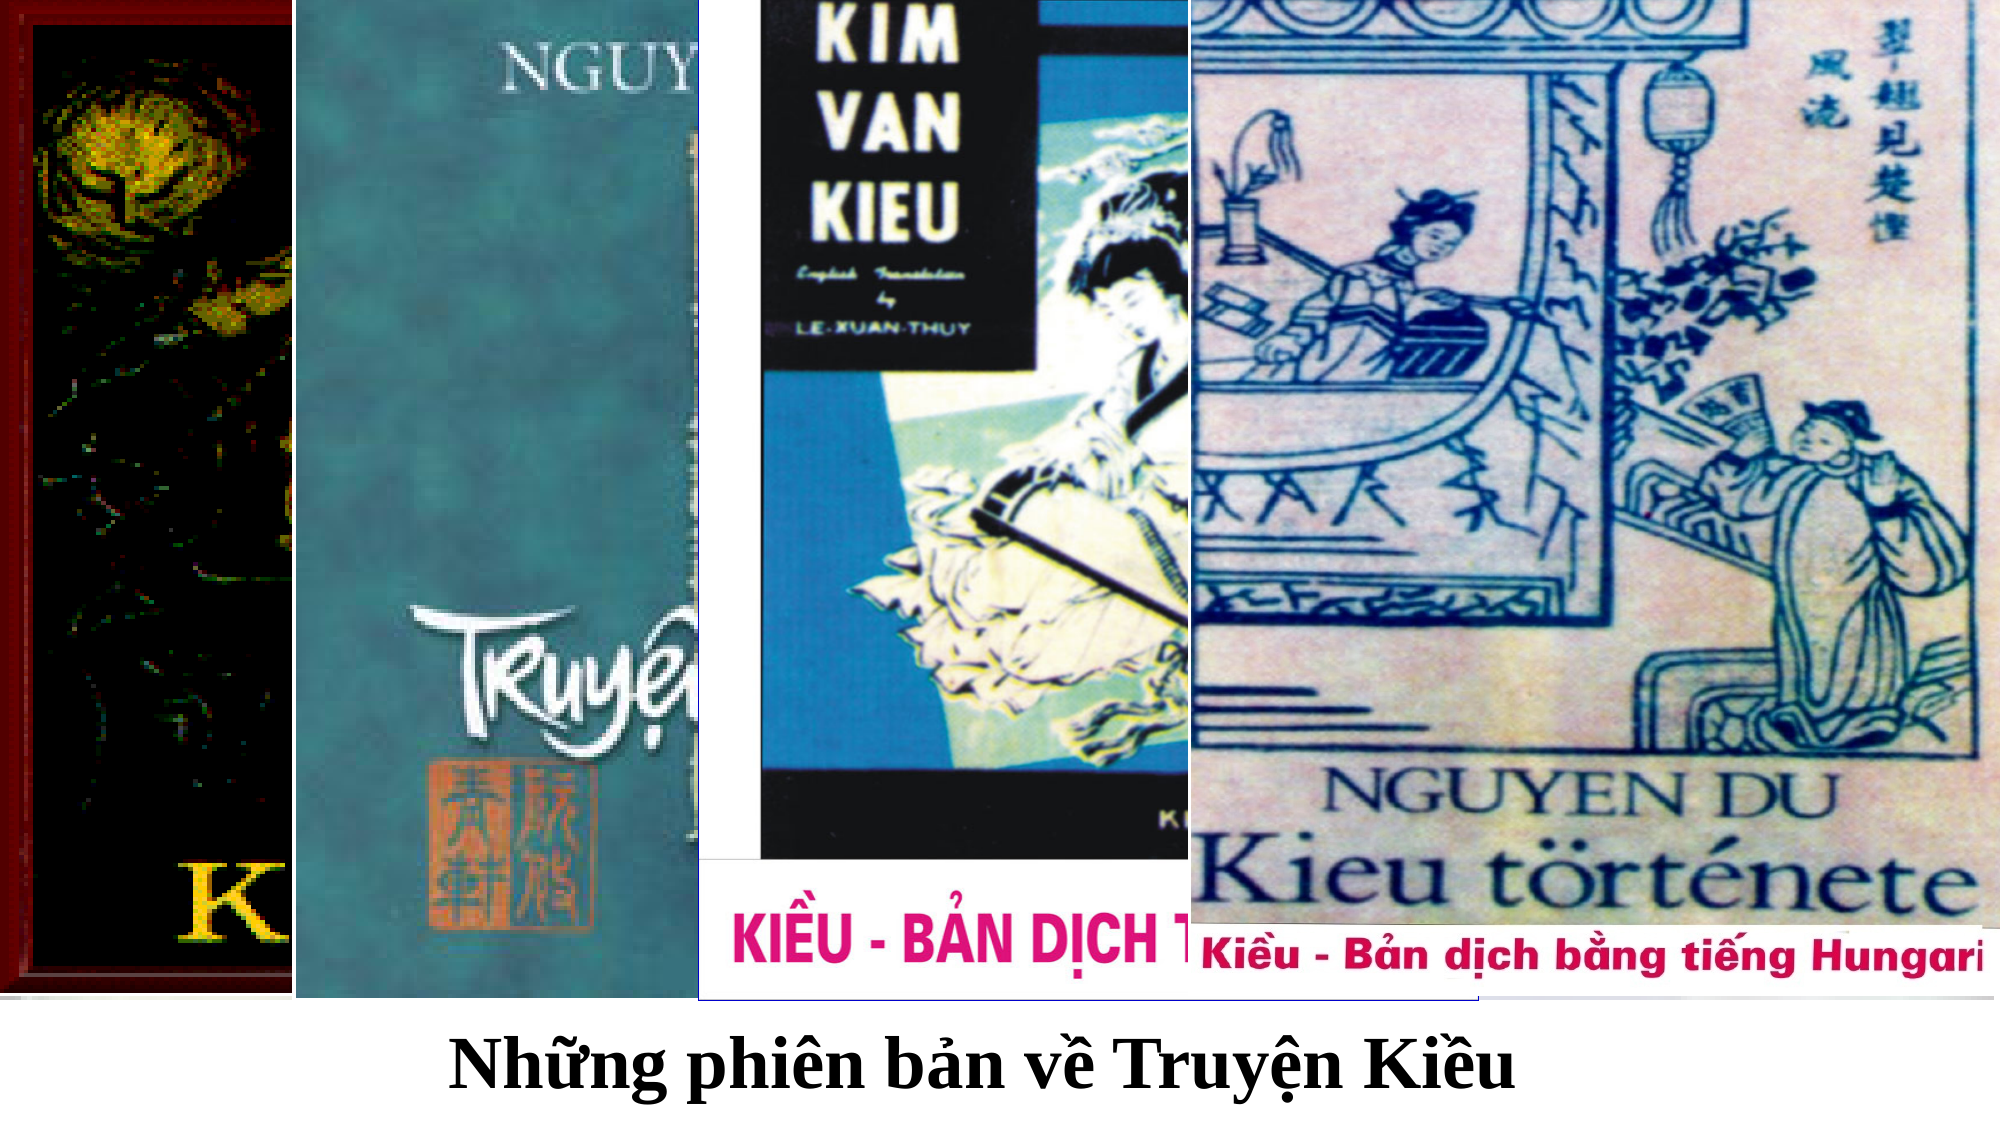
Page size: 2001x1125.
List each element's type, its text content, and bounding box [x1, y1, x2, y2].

text_box Những phiên bản về Truyện Kiều [433, 1006, 1533, 1111]
picture [0, 0, 2000, 1000]
